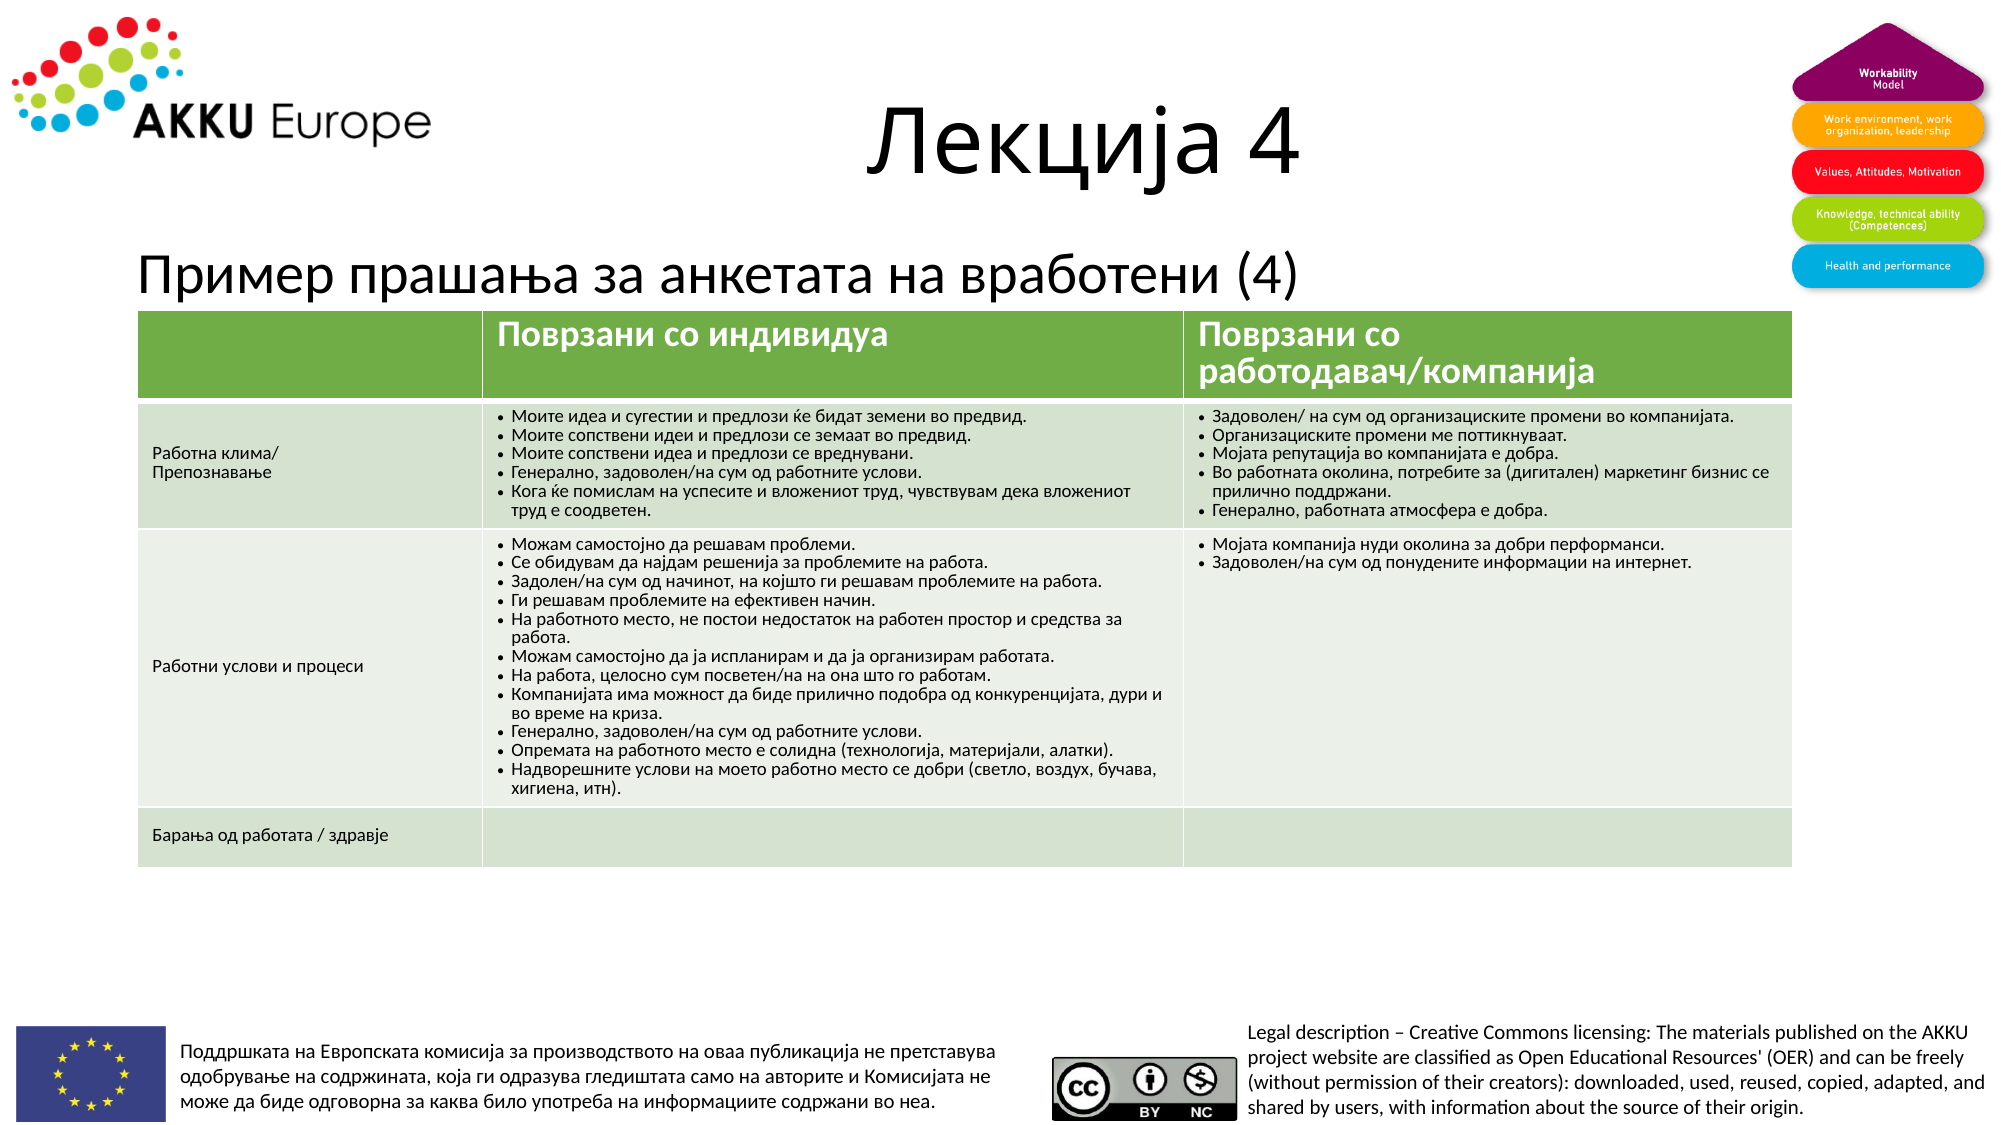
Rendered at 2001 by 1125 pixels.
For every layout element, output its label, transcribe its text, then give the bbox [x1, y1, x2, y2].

table_cell [483, 808, 1183, 867]
picture [1052, 1056, 1238, 1121]
list Пример прашања за анкетата на вработени (4) [122, 236, 1707, 346]
table_header [138, 311, 482, 398]
table_cell Задоволен/ на сум од организациските промени во компанијата. Организациските промени ме поттикнуваат. Мојата репутација во компанијата е добра. Во работната околина, потребите за (дигитален) маркетинг бизнис се прилично поддржани. Генерално, работната атмосфера е добра. [1184, 404, 1792, 528]
table_cell Мојата компанија нуди околина за добри перформанси. Задоволен/на сум од понудените информации на интернет. [1184, 530, 1792, 806]
text_box Поддршката на Европската комисија за производството на оваа публикација не претставува одобрување на содржината, која ги одразува гледиштата само на авторите и Комисијата не може да биде одговорна за каква било употреба на информациите содржани во неа. [166, 1030, 1053, 1120]
table_cell Барања од работата / здравје [138, 808, 482, 867]
table_cell Можам самостојно да решавам проблеми. Се обидувам да најдам решенија за проблемите на работа. Задолен/на сум од начинот, на којшто ги решавам проблемите на работа. Ги решавам проблемите на ефективен начин. На работното место, не постои недостаток на работен простор и средства за работа. Можам самостојно да ја испланирам и да ја организирам работата. На работа, целосно сум посветен/на на она што го работам. Компанијата има можност да биде прилично подобра од конкуренцијата, дури и во време на криза. Генерално, задоволен/на сум од работните услови. Опремата на работното место е солидна (технологија, материјали, алатки). Надворешните услови на моето работно место се добри (светло, воздух, бучава, хигиена, итн). [483, 530, 1183, 806]
table_cell Работна клима/ Препознавање [138, 404, 482, 528]
picture [1973, 276, 1984, 288]
table_header Поврзани со индивидуа [483, 311, 1183, 398]
table_cell [1184, 808, 1792, 867]
table_cell Моите идеа и сугестии и предлози ќе бидат земени во предвид. Моите сопствени идеи и предлози се земаат во предвид. Моите сопствени идеа и предлози се вреднувани. Генерално, задоволен/на сум од работните услови. Кога ќе помислам на успесите и вложениот труд, чувствувам дека вложениот труд е соодветен. [483, 404, 1183, 528]
text_box Legal description – Creative Commons licensing: The materials published on the AKKU project website are classified as Open Educational Resources' (OER) and can be freely (without permission of their creators): downloaded, used, reused, copied, adapted, and shared by users, with information about the source of their origin. [1232, 1011, 2000, 1125]
picture [0, 5, 443, 160]
title Лекција 4 [447, 51, 1722, 238]
picture [1792, 274, 1803, 288]
picture [16, 1026, 166, 1122]
table_cell Работни услови и процеси [138, 530, 482, 806]
table_header Поврзани со работодавач/компанија [1184, 311, 1792, 398]
picture [1792, 23, 1984, 258]
